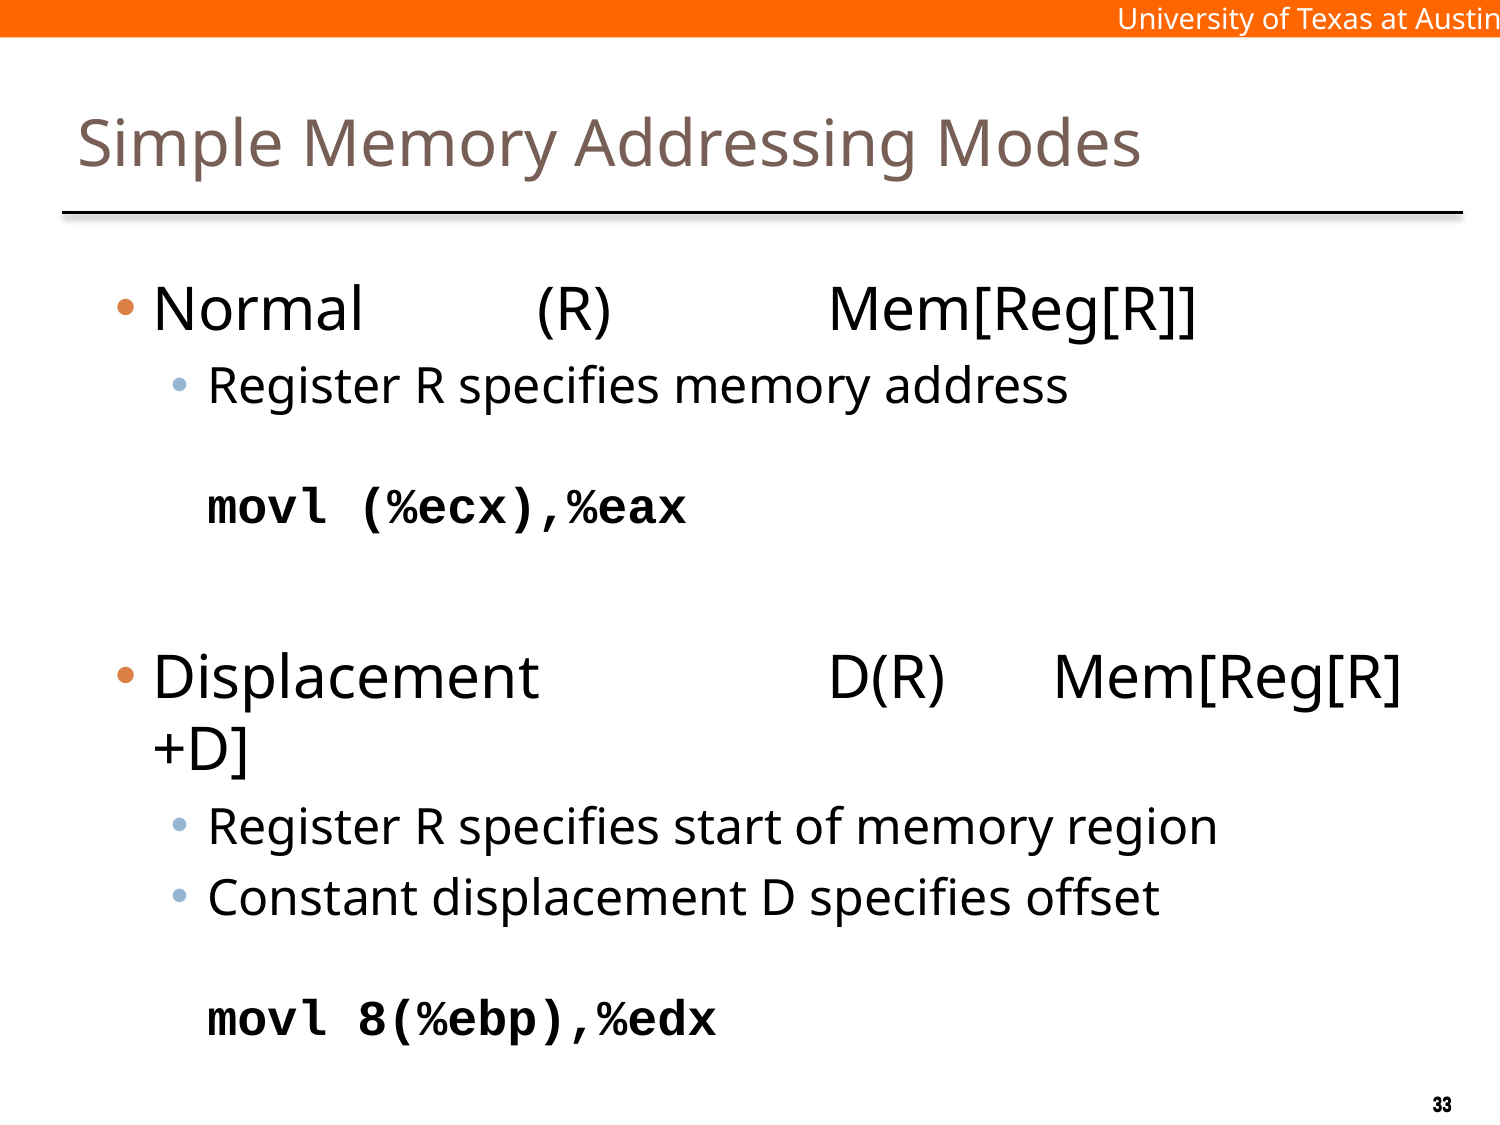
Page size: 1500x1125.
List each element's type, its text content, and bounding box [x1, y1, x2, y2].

list Normal (R) Mem[Reg[R]] Register R specifies memory address movl (%ecx),%eax Displacement D(R) Mem[Reg[R]+D] Register R specifies start of memory region Constant displacement D specifies offset movl 8(%ebp),%edx [100, 262, 1438, 1000]
title Simple Memory Addressing Modes [62, 93, 1388, 188]
